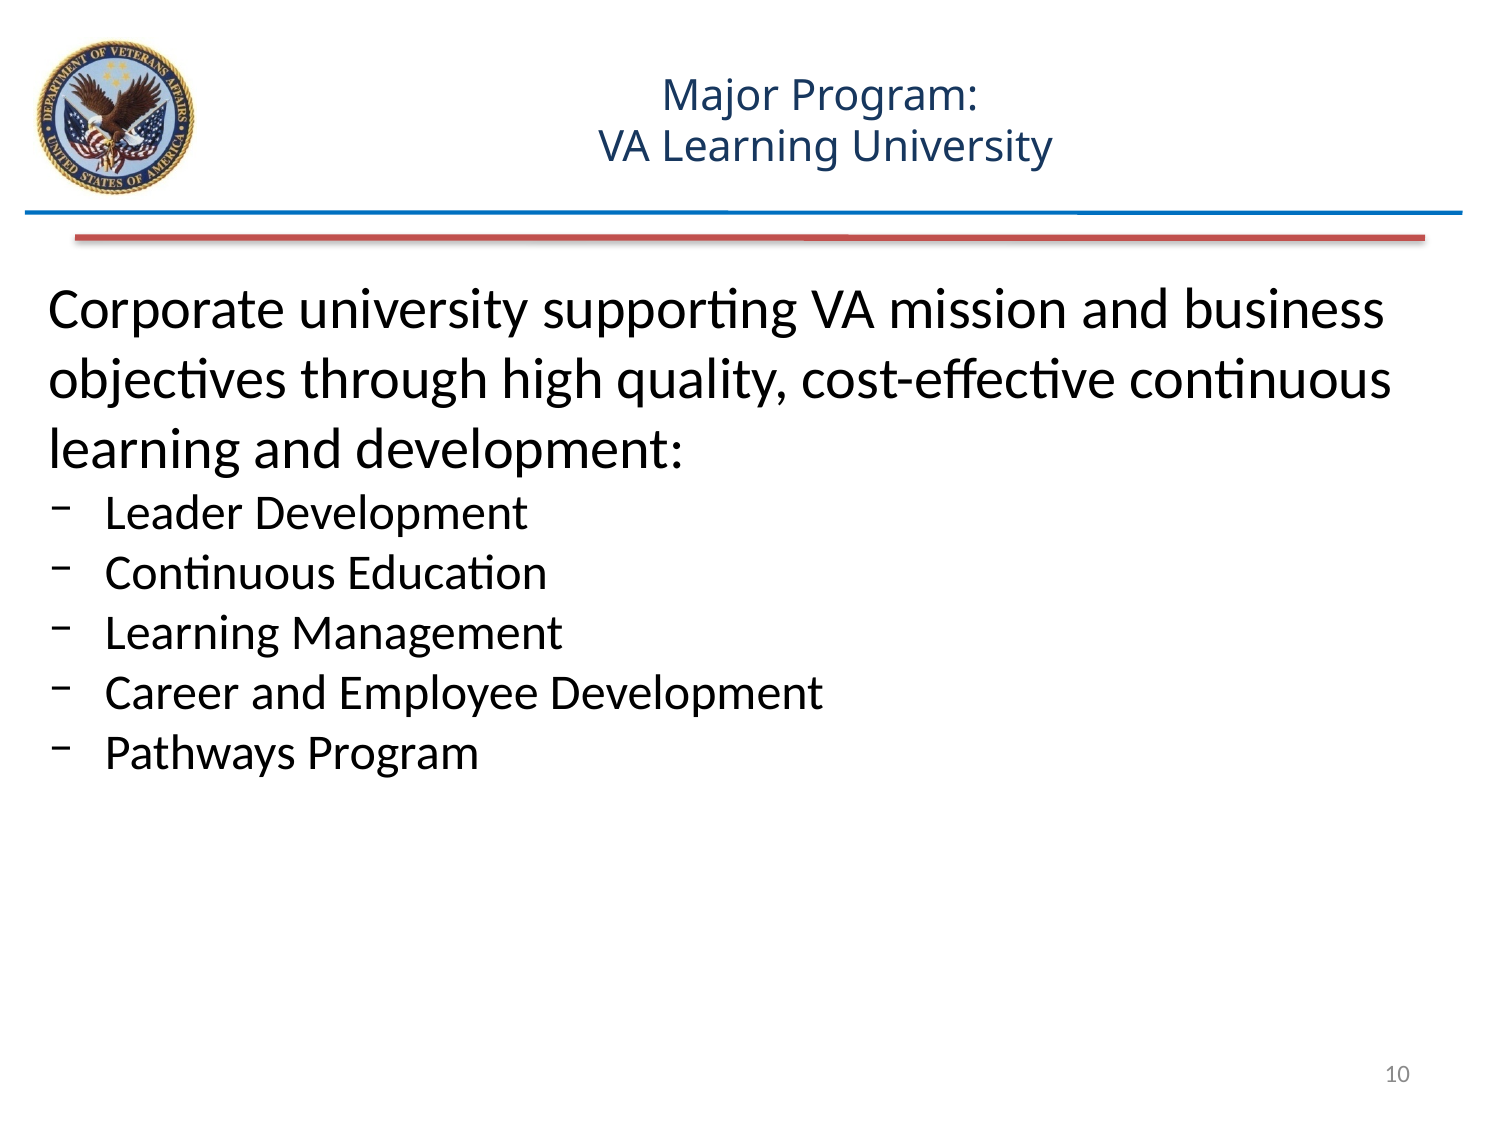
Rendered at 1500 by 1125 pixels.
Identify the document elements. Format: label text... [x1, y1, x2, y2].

text_box Corporate university supporting VA mission and business objectives through high quality, cost-effective continuous learning and development: Leader Development Continuous Education Learning Management Career and Employee Development Pathways Program [33, 262, 1450, 858]
picture [33, 37, 197, 201]
slide_number 10 [1074, 1042, 1425, 1103]
title Major Program: VA Learning University [211, 59, 1440, 179]
